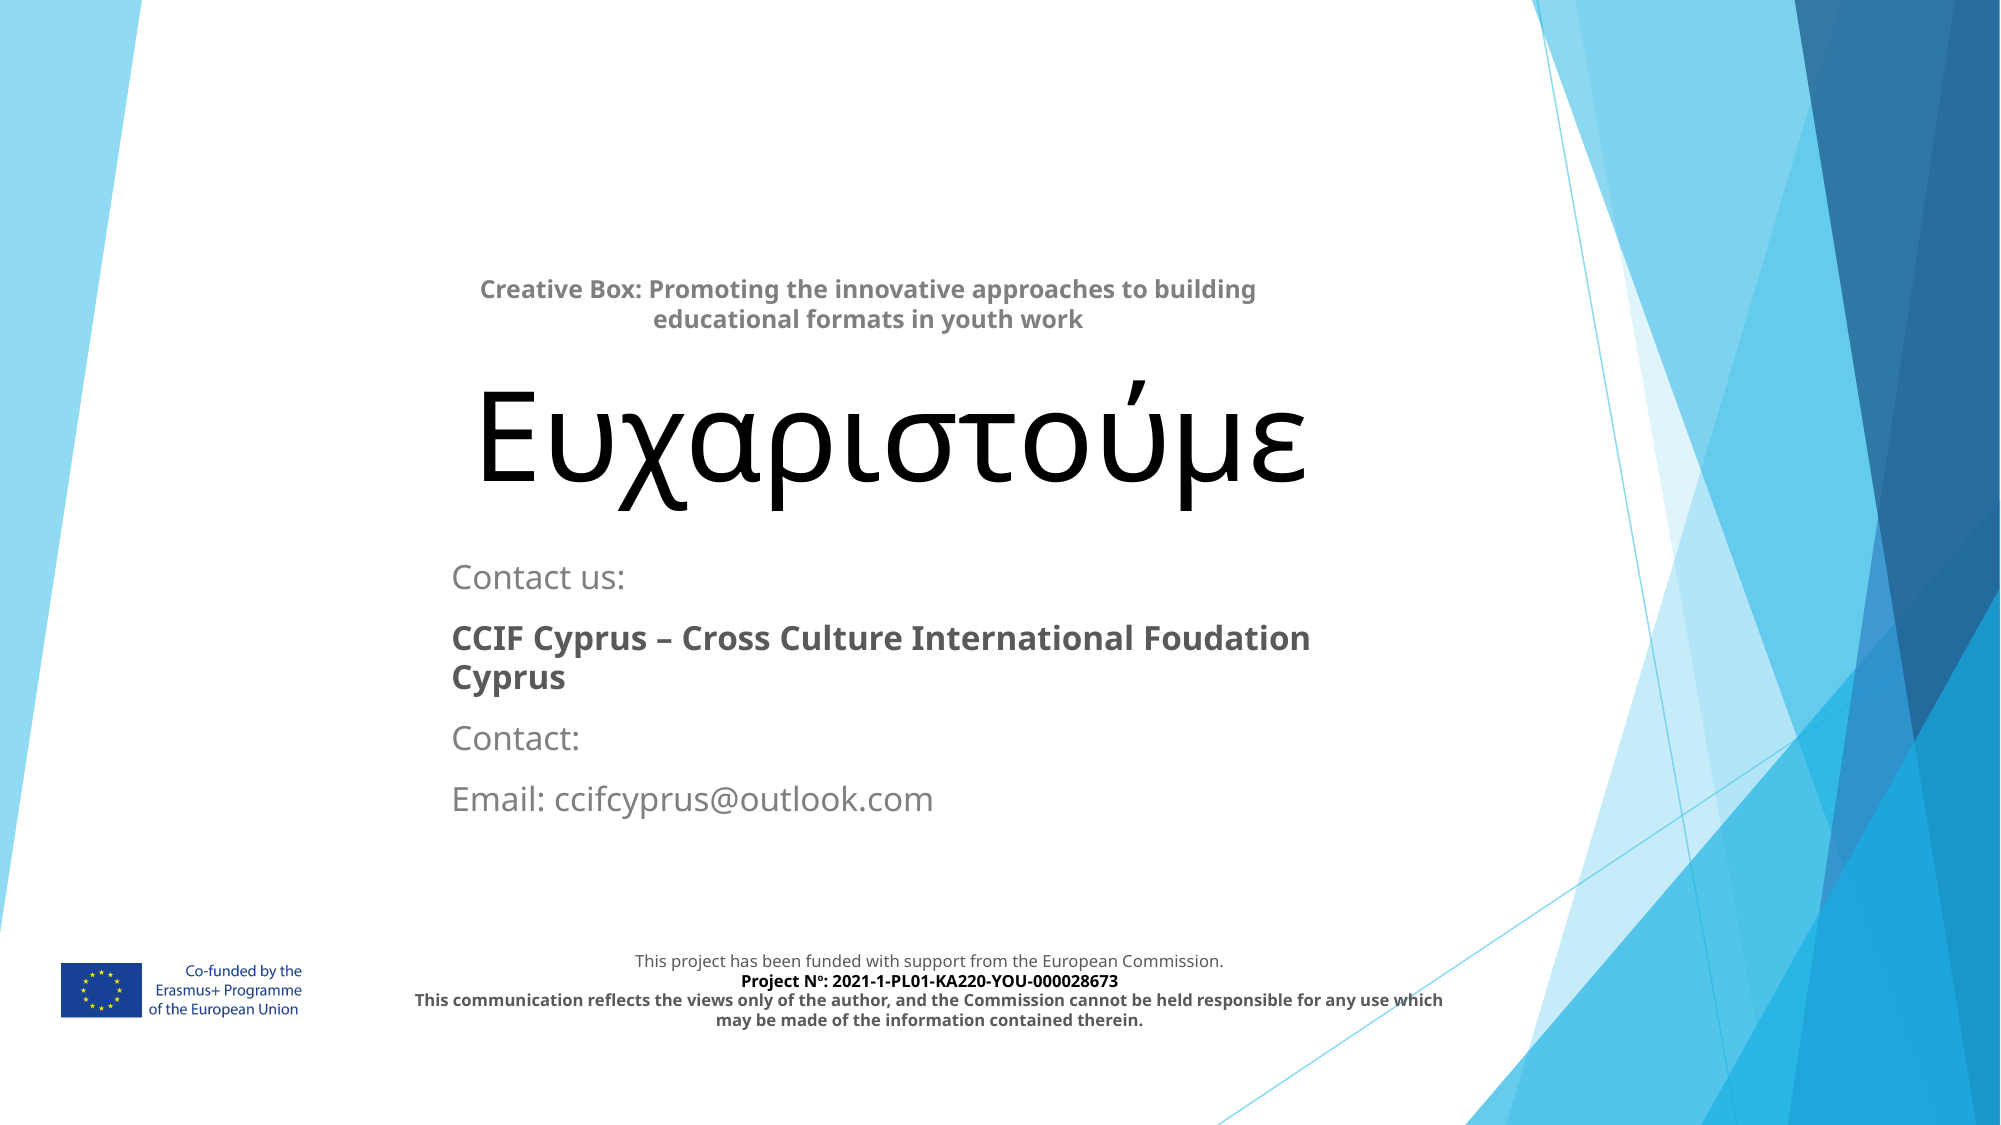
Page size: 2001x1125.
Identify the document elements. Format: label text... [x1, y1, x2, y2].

picture [61, 963, 329, 1019]
text_box Contact us: CCIF Cyprus – Cross Culture International Foudation Cyprus Contact: Email: ccifcyprus@outlook.com [436, 548, 1347, 847]
subtitle Creative Box: Promoting the innovative approaches to building educational formats in youth work [390, 266, 1347, 341]
text_box This project has been funded with support from the European Commission. Project No: 2021-1-PL01-KA220-YOU-000028673 This communication reflects the views only of the author, and the Commission cannot be held responsible for any use which may be made of the information contained therein. [390, 942, 1470, 1038]
text_box Ευχαριστούμε [254, 348, 1529, 510]
